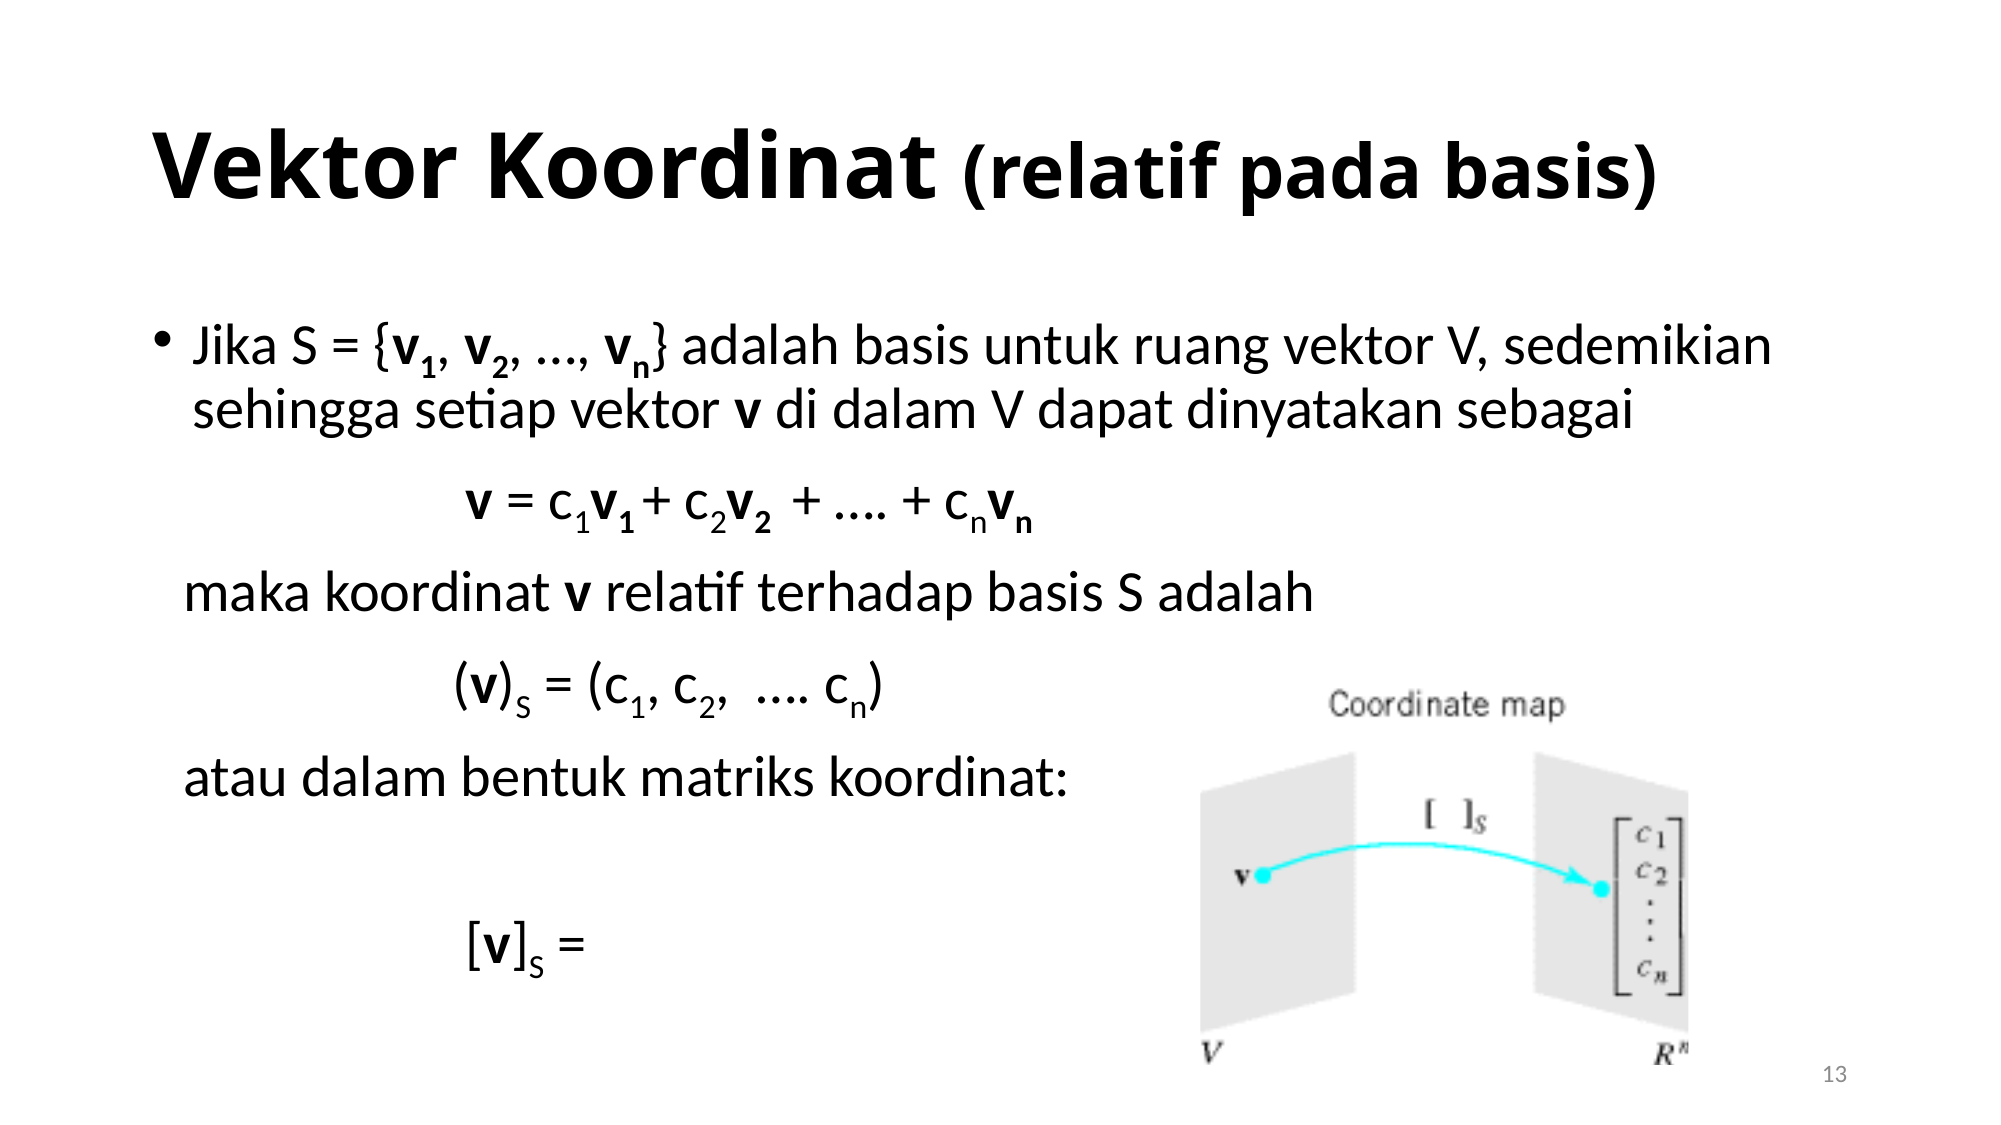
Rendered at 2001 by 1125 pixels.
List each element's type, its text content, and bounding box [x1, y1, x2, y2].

picture [1200, 687, 1689, 1066]
title Vektor Koordinat (relatif pada basis) [137, 59, 1863, 278]
slide_number 13 [1412, 1042, 1863, 1103]
